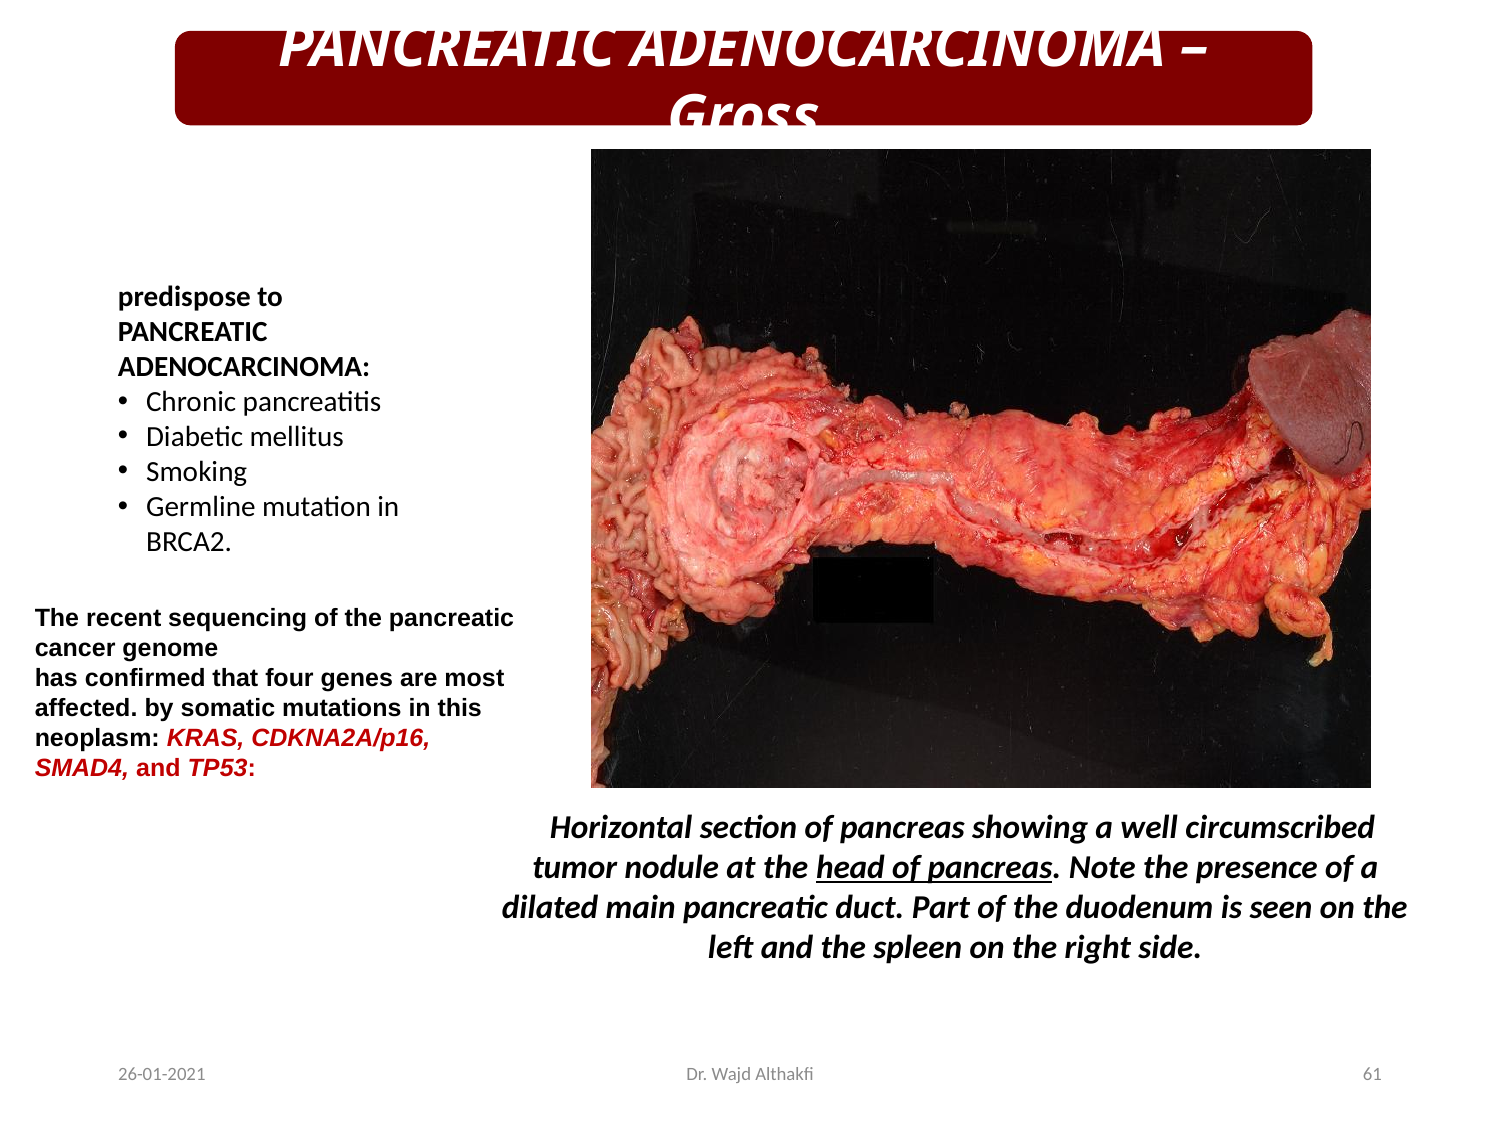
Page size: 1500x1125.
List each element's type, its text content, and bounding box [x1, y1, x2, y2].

text_box Horizontal section of pancreas showing a well circumscribed tumor nodule at the head of pancreas. Note the presence of a dilated main pancreatic duct. Part of the duodenum is seen on the left and the spleen on the right side. [474, 798, 1436, 973]
text_box The recent sequencing of the pancreatic cancer genome has confirmed that four genes are most affected. by somatic mutations in this neoplasm: KRAS, CDKNA2A/p16, SMAD4, and TP53: [19, 594, 592, 789]
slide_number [103, 1042, 441, 1103]
text_box PANCREATIC ADENOCARCINOMA – Gross [173, 29, 1314, 127]
text_box predispose to PANCREATIC ADENOCARCINOMA: Chronic pancreatitis Diabetic mellitus Smoking Germline mutation in BRCA2. [103, 270, 454, 565]
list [591, 149, 1371, 788]
slide_number 61 [1059, 1042, 1397, 1103]
footer Dr. Wajd Althakfi [496, 1042, 1004, 1103]
